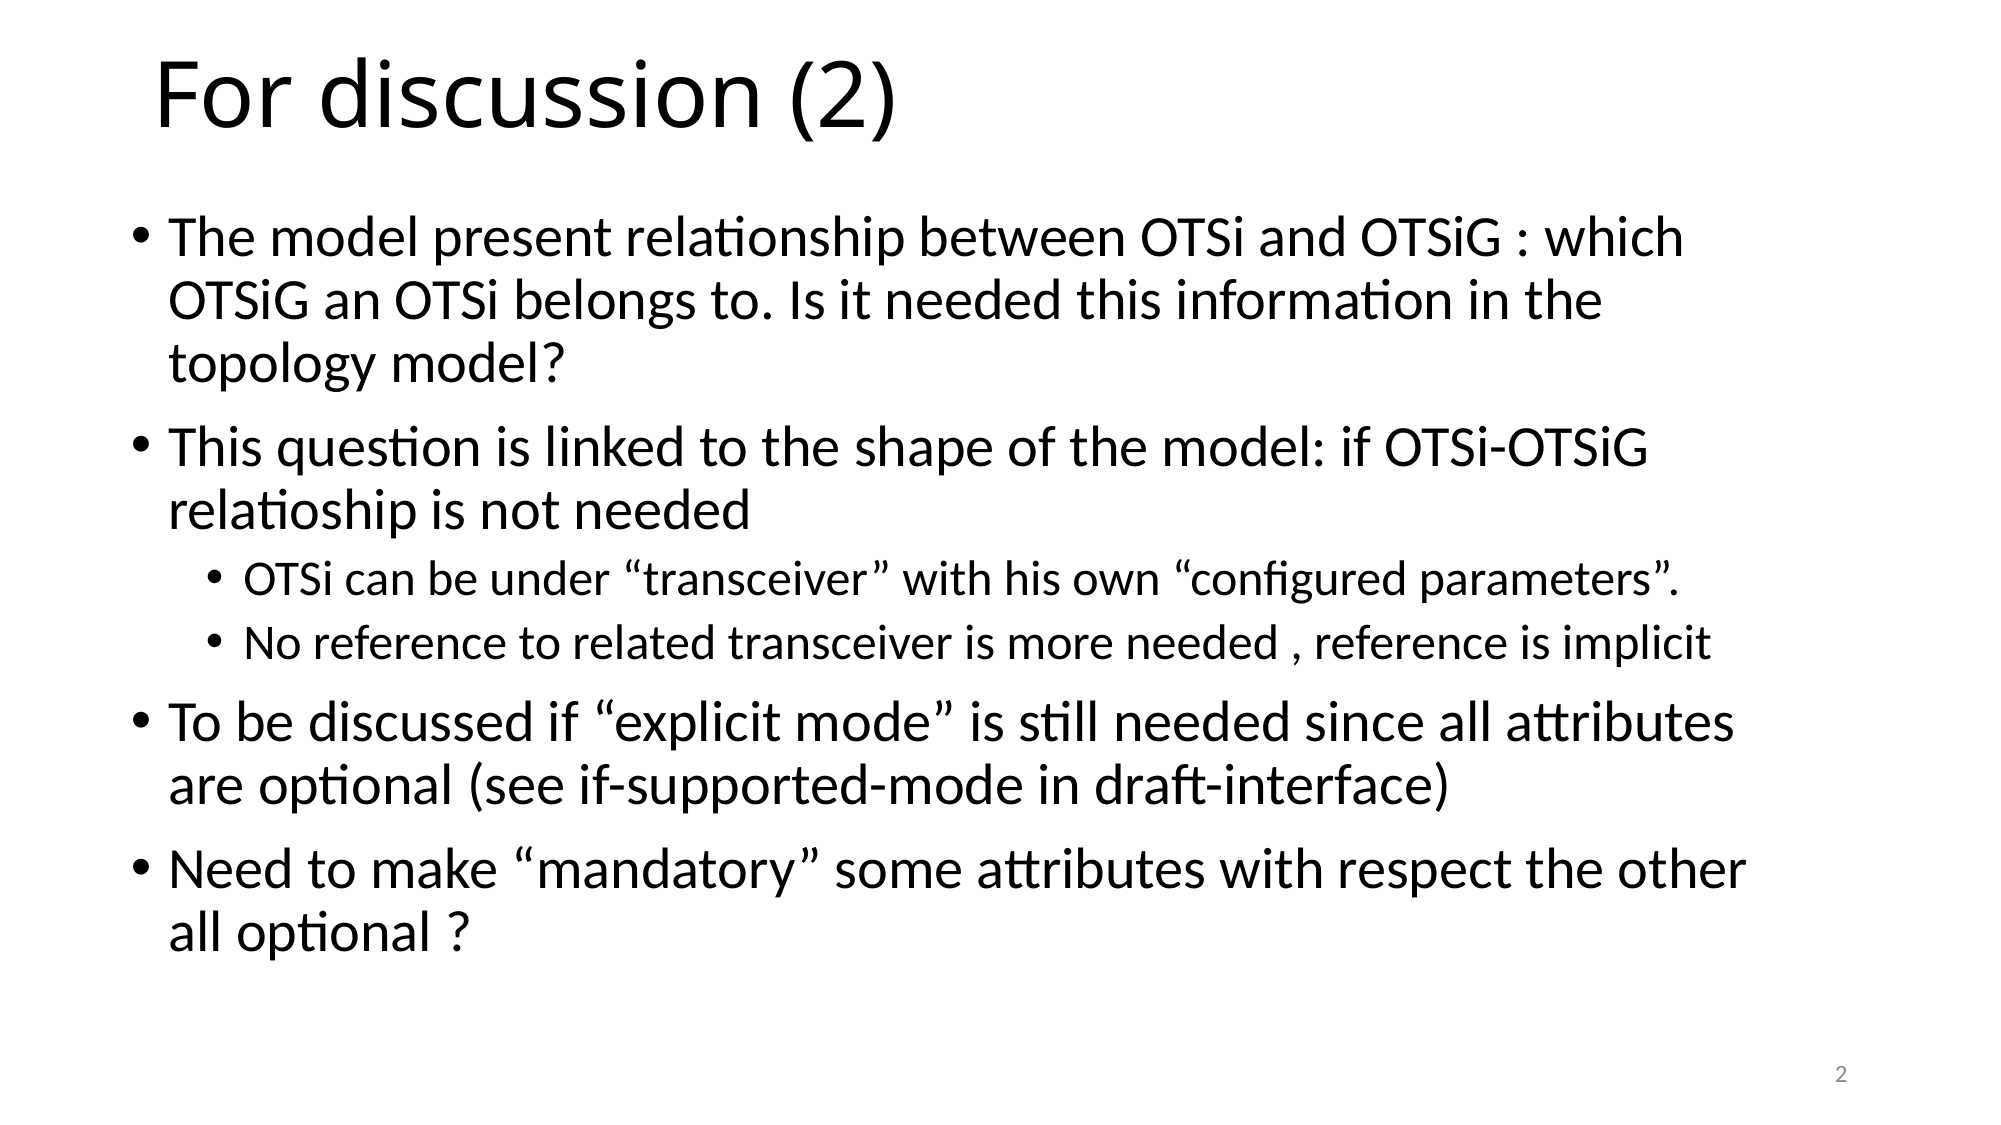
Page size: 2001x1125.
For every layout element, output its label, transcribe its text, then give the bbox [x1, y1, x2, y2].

list The model present relationship between OTSi and OTSiG : which OTSiG an OTSi belongs to. Is it needed this information in the topology model? This question is linked to the shape of the model: if OTSi-OTSiG relatioship is not needed OTSi can be under “transceiver” with his own “configured parameters”. No reference to related transceiver is more needed , reference is implicit To be discussed if “explicit mode” is still needed since all attributes are optional (see if-supported-mode in draft-interface) Need to make “mandatory” some attributes with respect the other all optional ? [115, 198, 1775, 1066]
slide_number 2 [1412, 1042, 1863, 1103]
title For discussion (2) [137, 34, 1863, 162]
